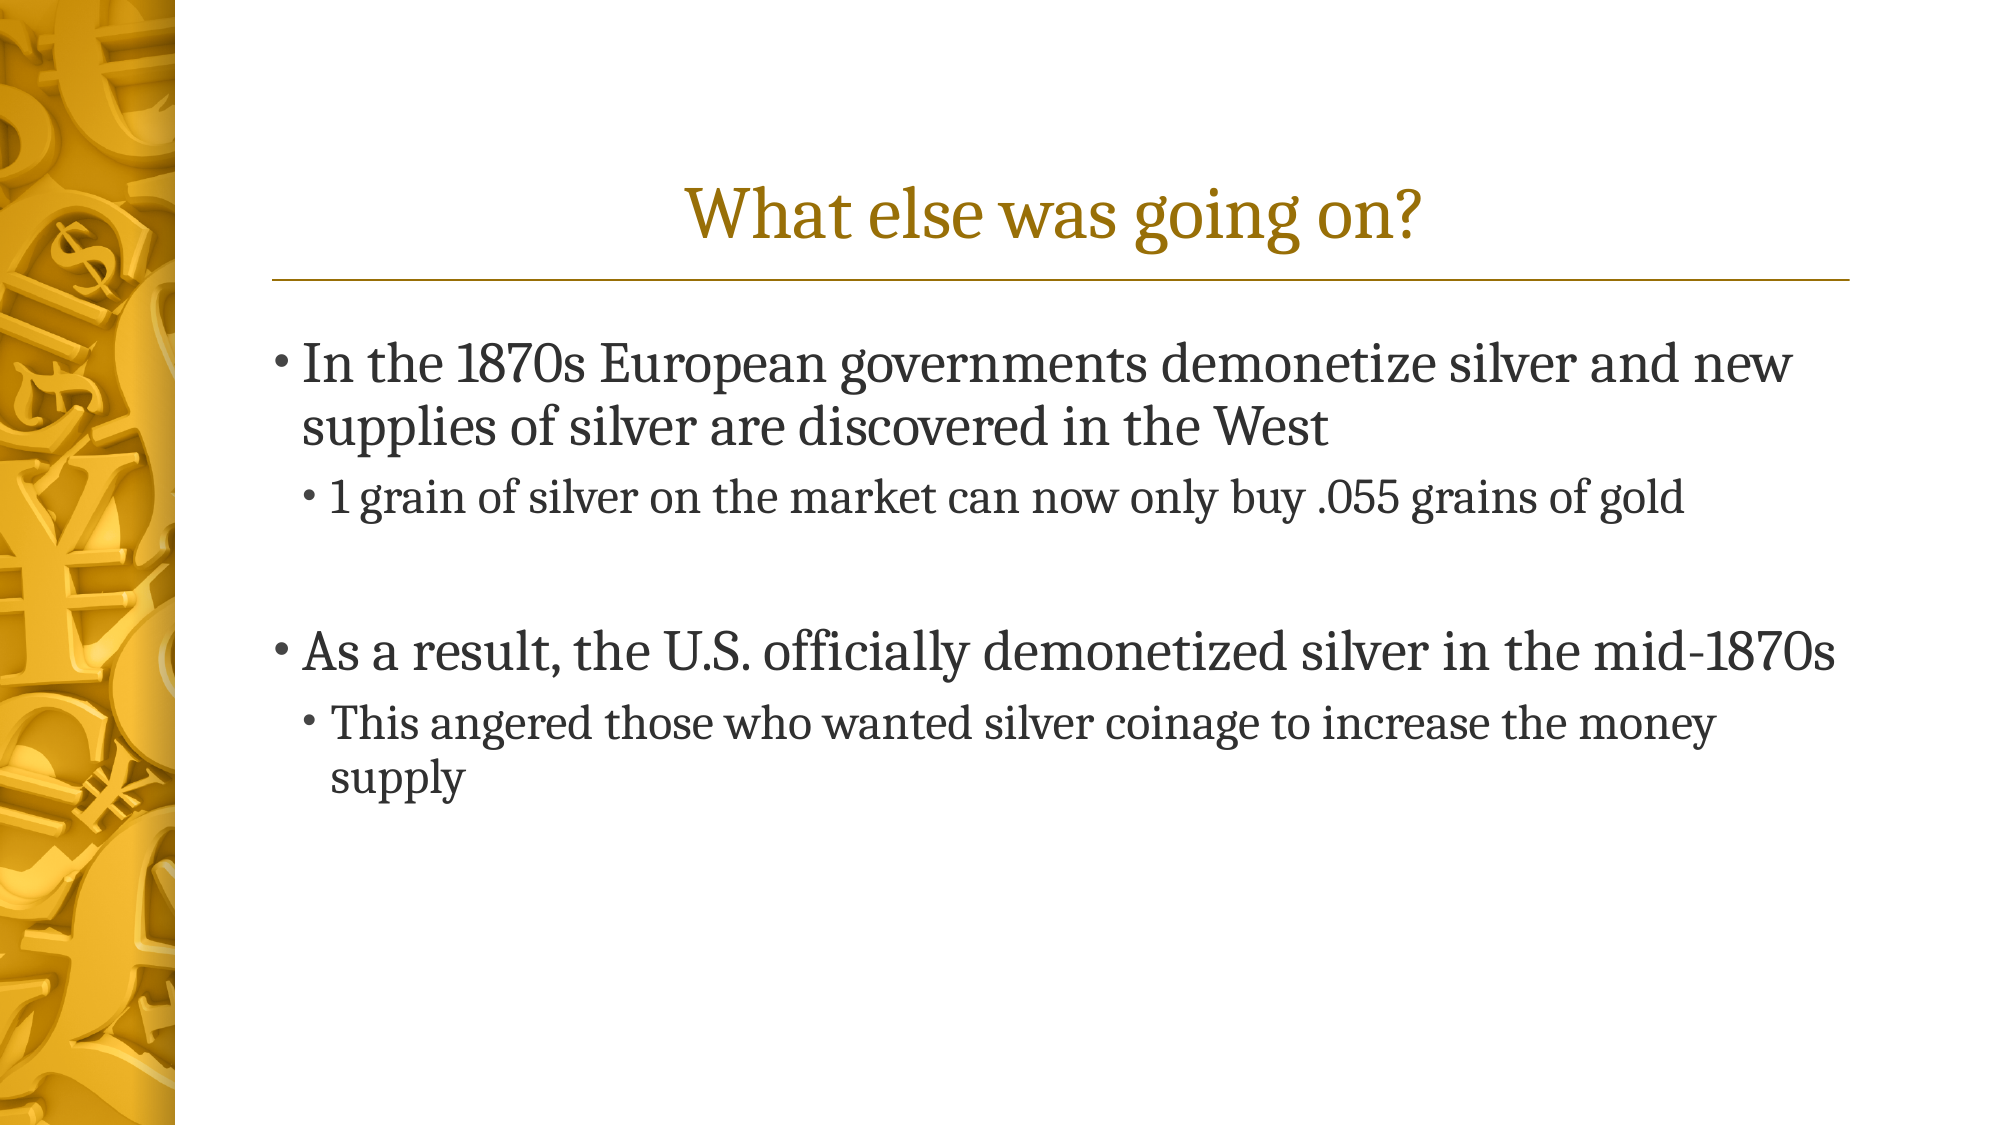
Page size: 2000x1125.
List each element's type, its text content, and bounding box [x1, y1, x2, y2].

picture [0, 0, 175, 1125]
list In the 1870s European governments demonetize silver and new supplies of silver are discovered in the West 1 grain of silver on the market can now only buy .055 grains of gold As a result, the U.S. officially demonetized silver in the mid-1870s This angered those who wanted silver coinage to increase the money supply [249, 324, 1863, 1012]
title What else was going on? [249, 62, 1863, 263]
